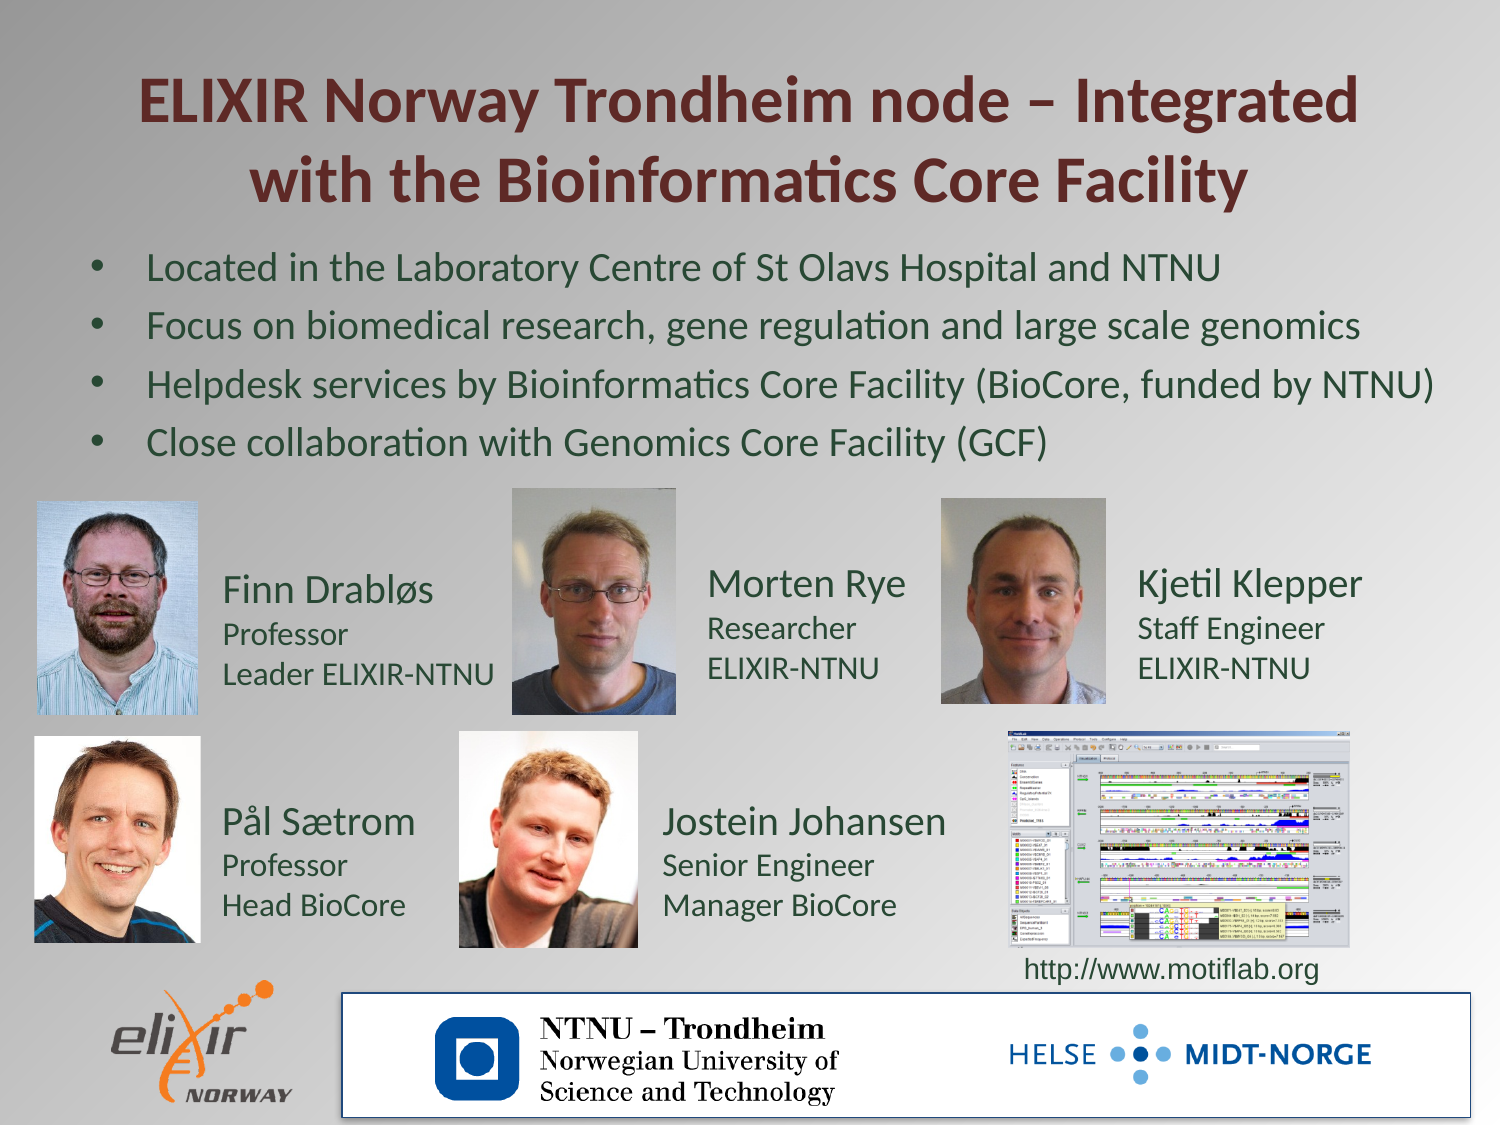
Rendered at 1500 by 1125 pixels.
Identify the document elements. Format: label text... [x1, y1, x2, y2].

picture [37, 501, 198, 715]
picture [941, 498, 1106, 705]
list Located in the Laboratory Centre of St Olavs Hospital and NTNU Focus on biomedical research, gene regulation and large scale genomics Helpdesk services by Bioinformatics Core Facility (BioCore, funded by NTNU) Close collaboration with Genomics Core Facility (GCF) [74, 232, 1463, 490]
text_box Morten Rye Researcher ELIXIR-NTNU [692, 548, 922, 694]
title ELIXIR Norway Trondheim node – Integrated with the Bioinformatics Core Facility [74, 44, 1426, 228]
text_box Jostein Johansen Senior Engineer Manager BioCore [647, 786, 963, 931]
picture [1005, 1016, 1381, 1099]
picture [34, 735, 201, 943]
text_box Kjetil Klepper Staff Engineer ELIXIR-NTNU [1122, 548, 1379, 694]
picture [1008, 730, 1350, 948]
picture [111, 980, 293, 1103]
picture [434, 1016, 840, 1107]
text_box http://www.motiflab.org [1008, 956, 1336, 993]
text_box [341, 992, 1471, 1118]
text_box Finn Drabløs Professor Leader ELIXIR-NTNU [207, 554, 506, 700]
picture [459, 730, 638, 948]
text_box Pål Sætrom Professor Head BioCore [207, 786, 431, 931]
picture [511, 488, 676, 715]
